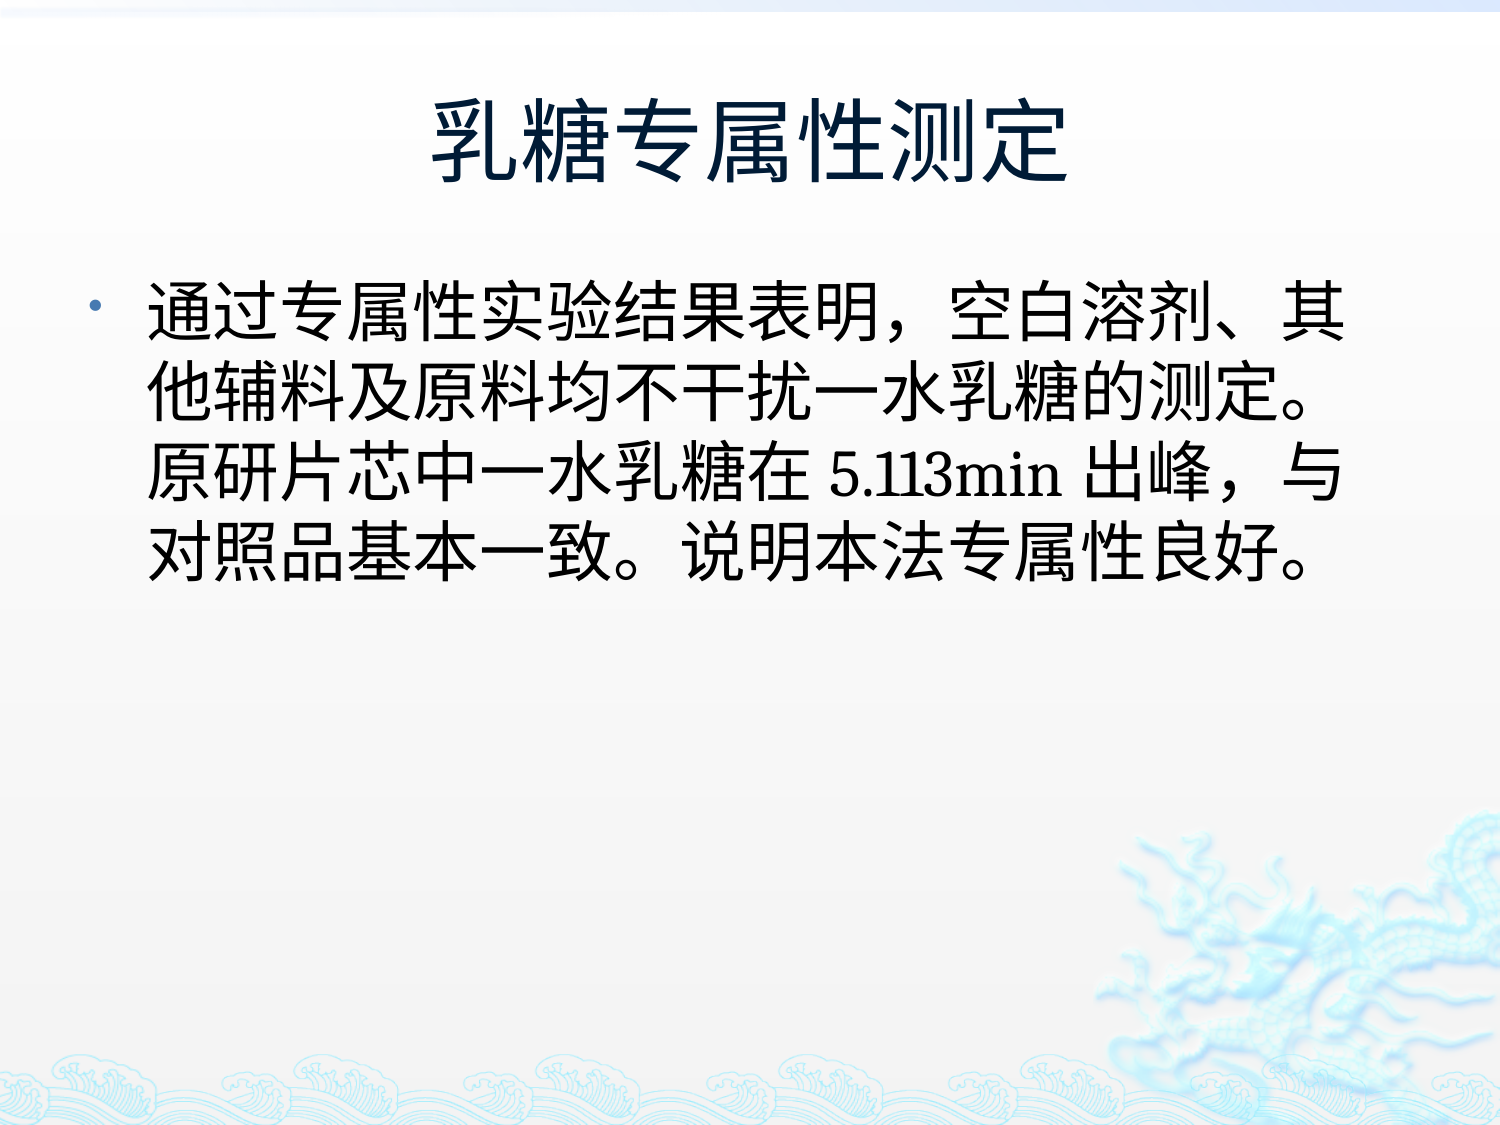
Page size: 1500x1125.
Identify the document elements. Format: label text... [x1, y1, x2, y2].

list 通过专属性实验结果表明，空白溶剂、其他辅料及原料均不干扰一水乳糖的测定。原研片芯中一水乳糖在5.113min出峰，与对照品基本一致。说明本法专属性良好。 [75, 262, 1425, 1005]
title 乳糖专属性测定 [75, 45, 1425, 233]
